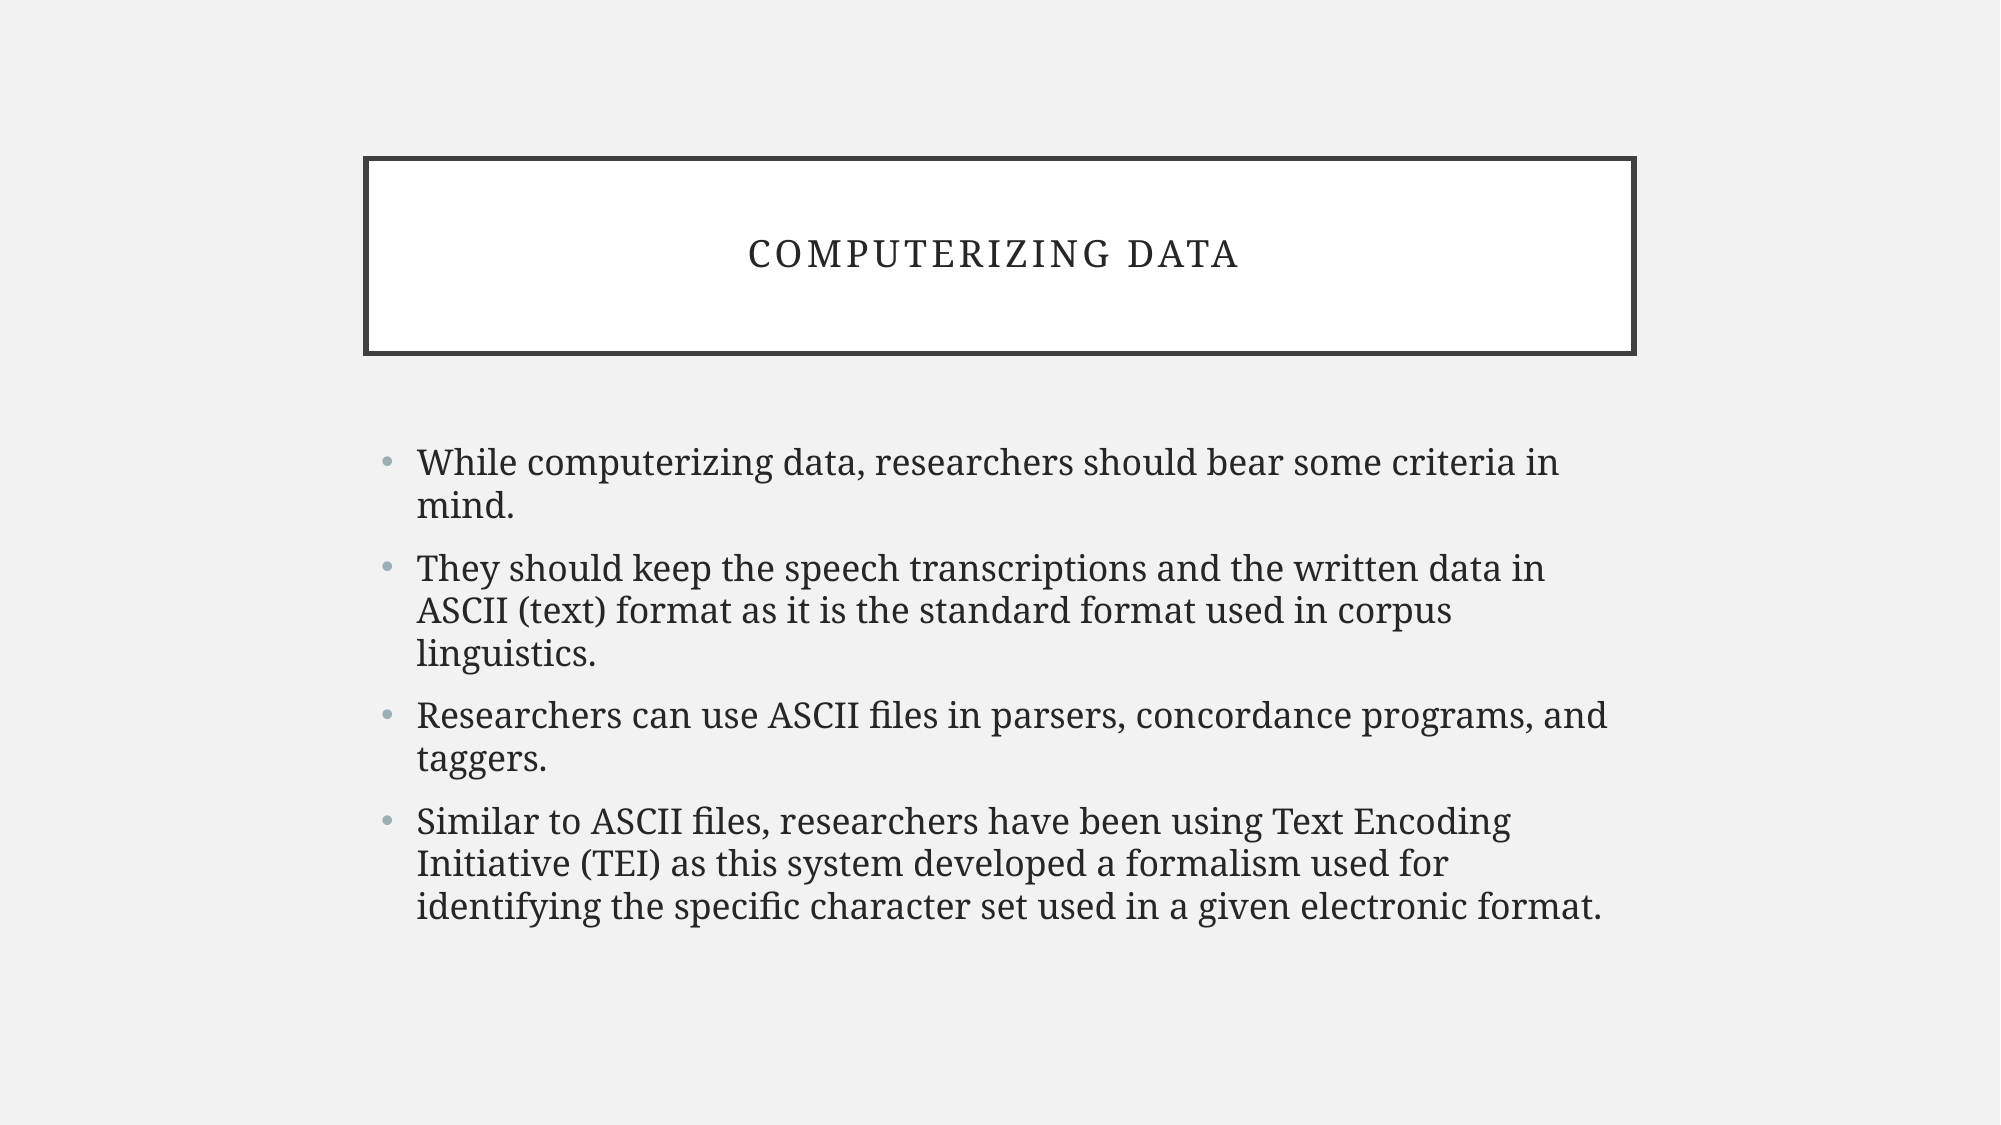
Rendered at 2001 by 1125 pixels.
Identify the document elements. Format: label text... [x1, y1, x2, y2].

list While computerizing data, researchers should bear some criteria in mind. They should keep the speech transcriptions and the written data in ASCII (text) format as it is the standard format used in corpus linguistics. Researchers can use ASCII files in parsers, concordance programs, and taggers. Similar to ASCII files, researchers have been using Text Encoding Initiative (TEI) as this system developed a formalism used for identifying the specific character set used in a given electronic format. [366, 432, 1634, 942]
title Computerizing Data [363, 156, 1637, 356]
